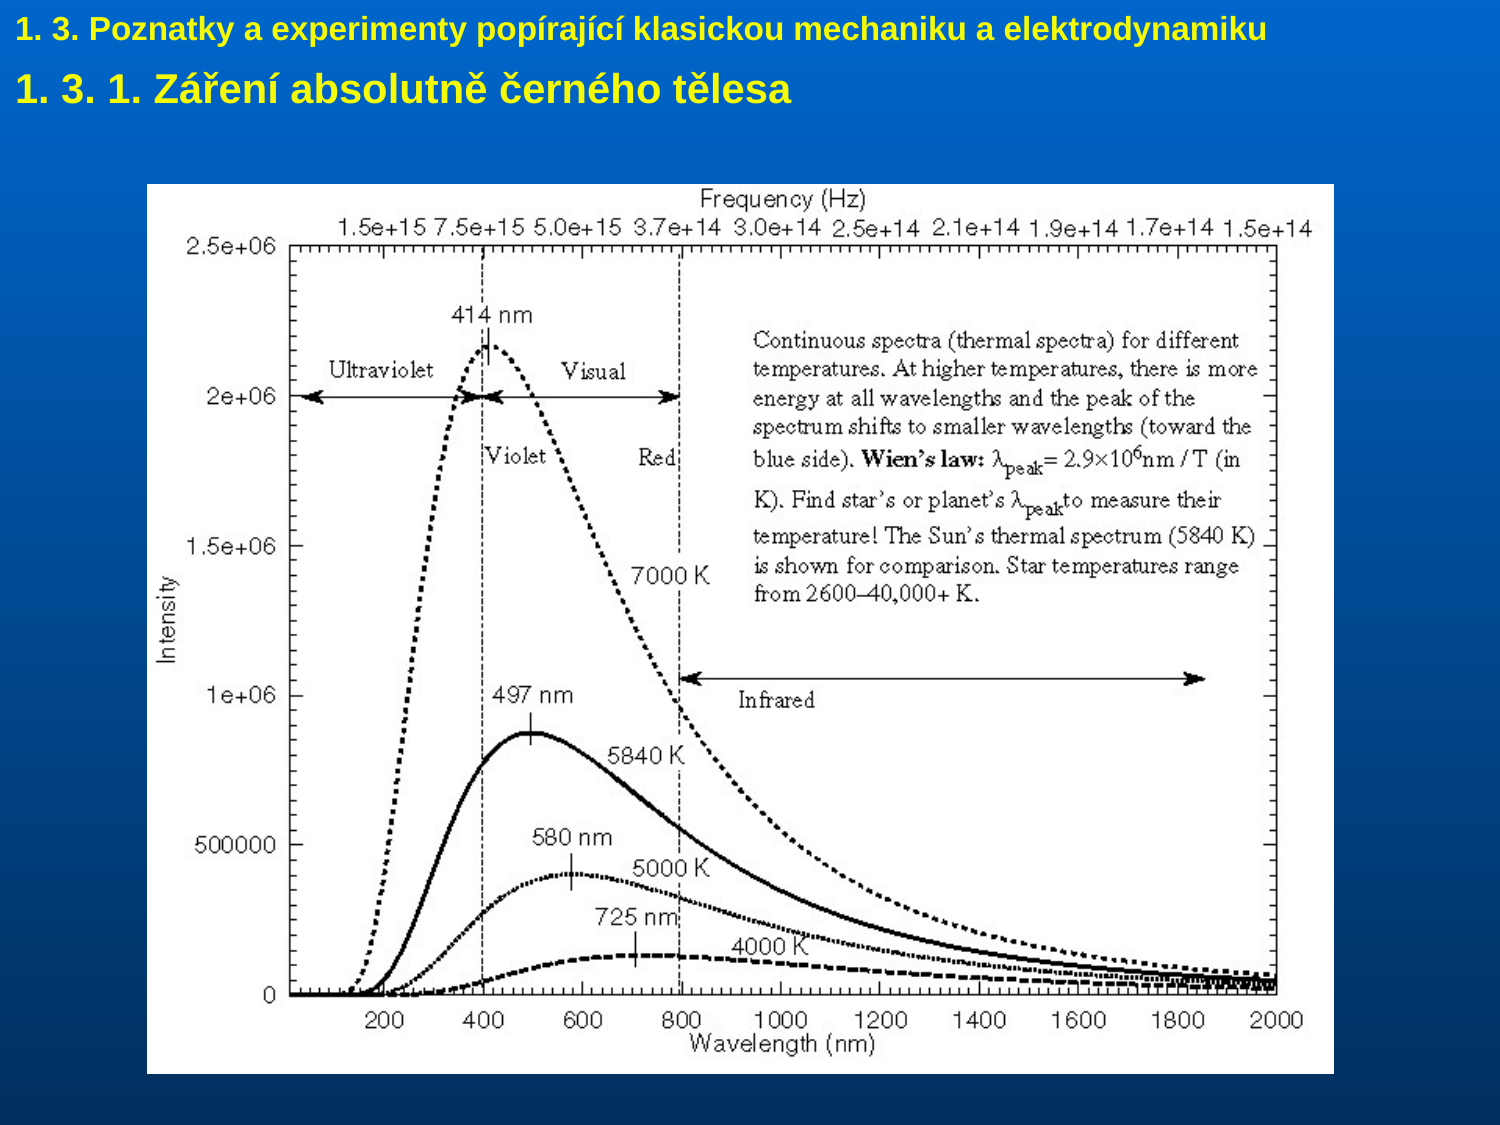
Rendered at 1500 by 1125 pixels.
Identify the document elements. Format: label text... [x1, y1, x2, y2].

picture [147, 184, 1334, 1074]
text_box 1. 3. 1. Záření absolutně černého tělesa [0, 54, 1500, 127]
text_box 1. 3. Poznatky a experimenty popírající klasickou mechaniku a elektrodynamiku [0, 0, 1500, 54]
